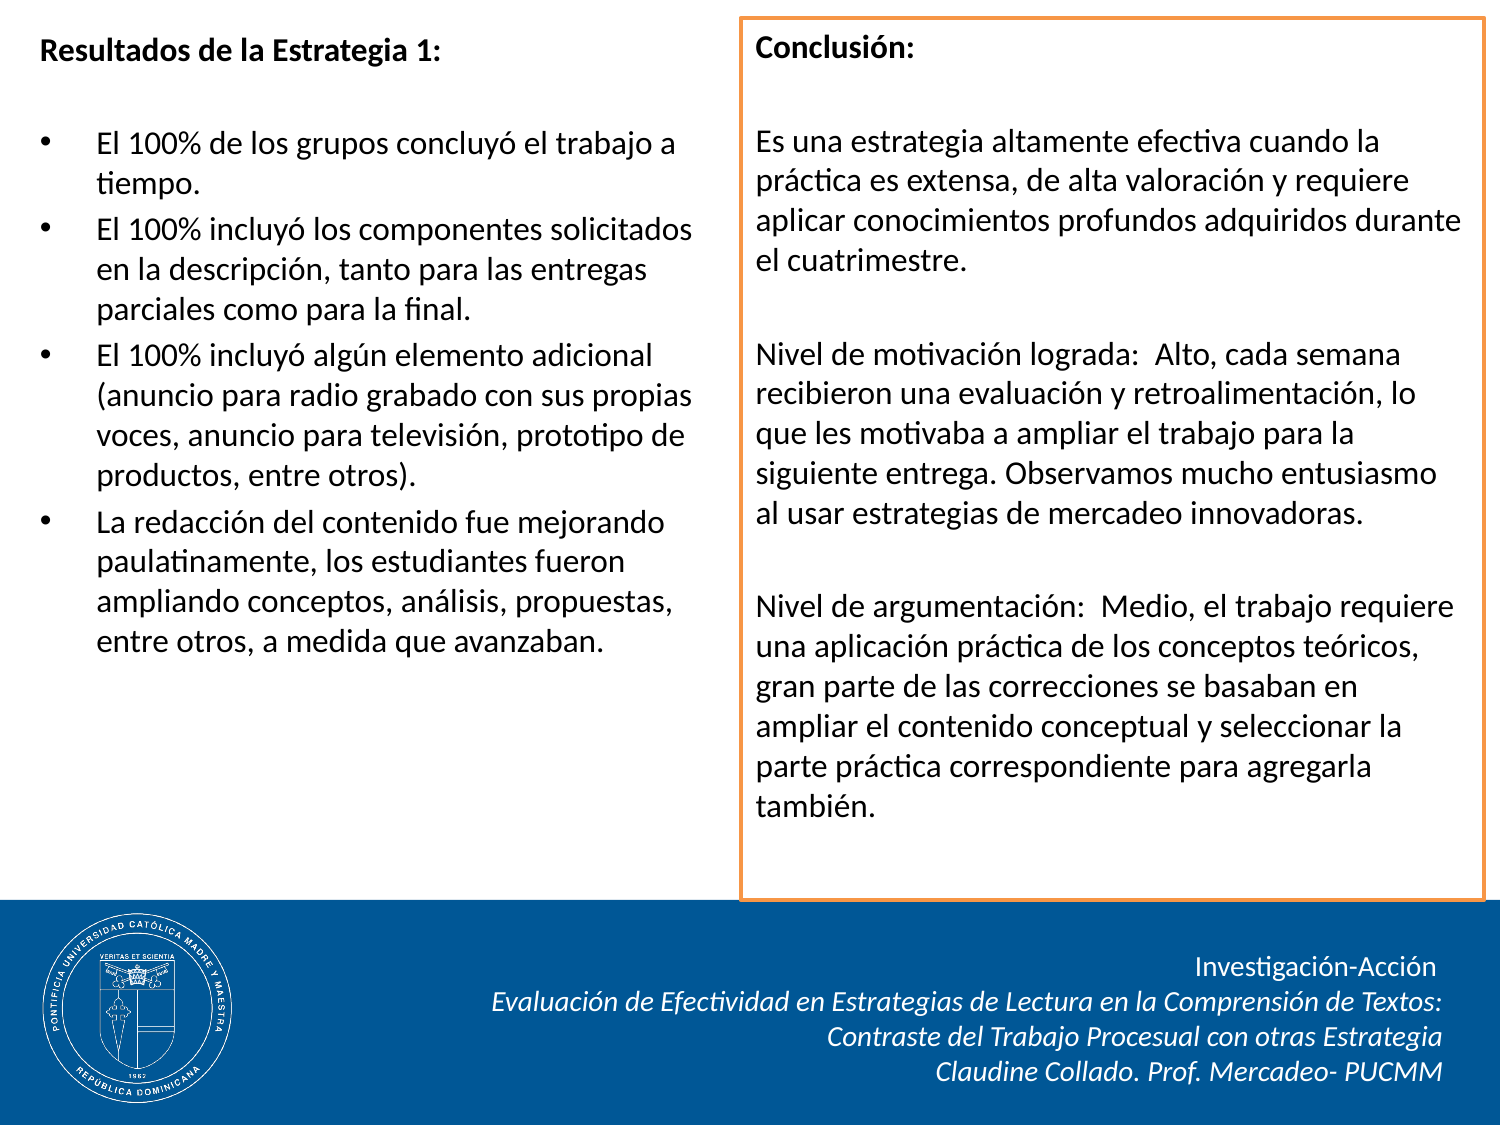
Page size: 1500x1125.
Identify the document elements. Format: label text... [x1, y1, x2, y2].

text_box Investigación-Acción Evaluación de Efectividad en Estrategias de Lectura en la Comprensión de Textos: Contraste del Trabajo Procesual con otras Estrategia Claudine Collado. Prof. Mercadeo- PUCMM [365, 939, 1459, 1095]
text_box Conclusión: Es una estrategia altamente efectiva cuando la práctica es extensa, de alta valoración y requiere aplicar conocimientos profundos adquiridos durante el cuatrimestre. Nivel de motivación lograda: Alto, cada semana recibieron una evaluación y retroalimentación, lo que les motivaba a ampliar el trabajo para la siguiente entrega. Observamos mucho entusiasmo al usar estrategias de mercadeo innovadoras. Nivel de argumentación: Medio, el trabajo requiere una aplicación práctica de los conceptos teóricos, gran parte de las correcciones se basaban en ampliar el contenido conceptual y seleccionar la parte práctica correspondiente para agregarla también. [739, 16, 1486, 902]
picture [24, 903, 251, 1113]
text_box [0, 898, 1500, 1125]
list Resultados de la Estrategia 1: El 100% de los grupos concluyó el trabajo a tiempo. El 100% incluyó los componentes solicitados en la descripción, tanto para las entregas parciales como para la final. El 100% incluyó algún elemento adicional (anuncio para radio grabado con sus propias voces, anuncio para televisión, prototipo de productos, entre otros). La redacción del contenido fue mejorando paulatinamente, los estudiantes fueron ampliando conceptos, análisis, propuestas, entre otros, a medida que avanzaban. [24, 20, 739, 898]
